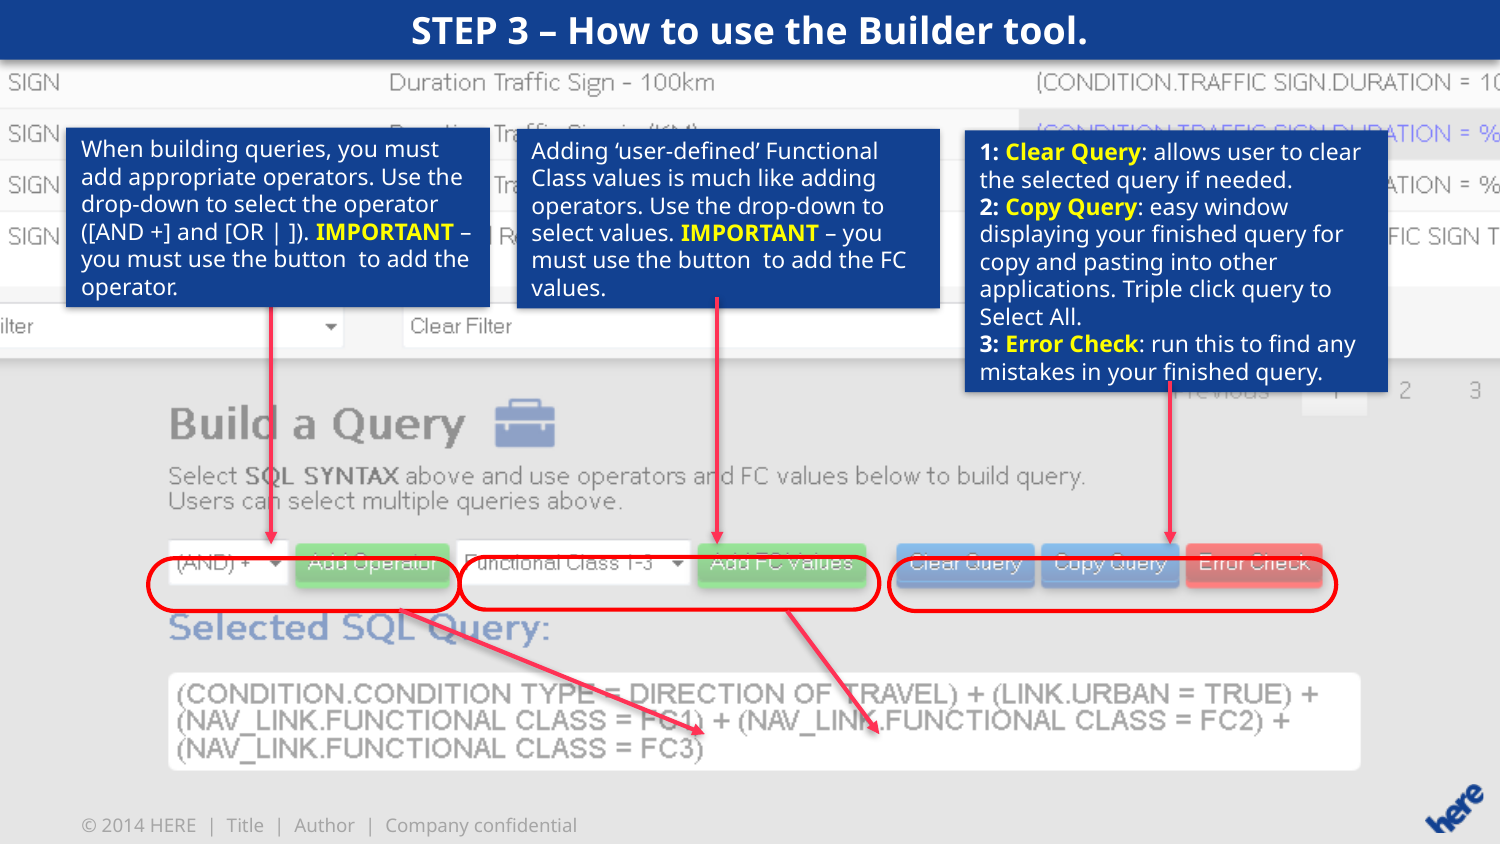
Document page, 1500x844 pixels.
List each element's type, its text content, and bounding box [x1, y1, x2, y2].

text_box When building queries, you must add appropriate operators. Use the drop-down to select the operator ([AND +] and [OR | ]). IMPORTANT – you must use the button to add the operator. [63, 124, 493, 310]
text_box Adding ‘user-defined’ Functional Class values is much like adding operators. Use the drop-down to select values. IMPORTANT – you must use the button to add the FC values. [514, 126, 943, 312]
text_box STEP 3 – How to use the Builder tool. [0, 0, 1500, 60]
text_box 1: Clear Query: allows user to clear the selected query if needed. 2: Copy Query: easy window displaying your finished query for copy and pasting into other applications. Triple click query to Select All. 3: Error Check: run this to find any mistakes in your finished query. [962, 127, 1391, 395]
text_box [786, 610, 880, 735]
footer © 2014 HERE | Title | Author | Company confidential [66, 802, 1391, 844]
text_box [887, 556, 1339, 614]
text_box [457, 554, 882, 612]
text_box [146, 556, 460, 614]
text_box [399, 609, 706, 735]
